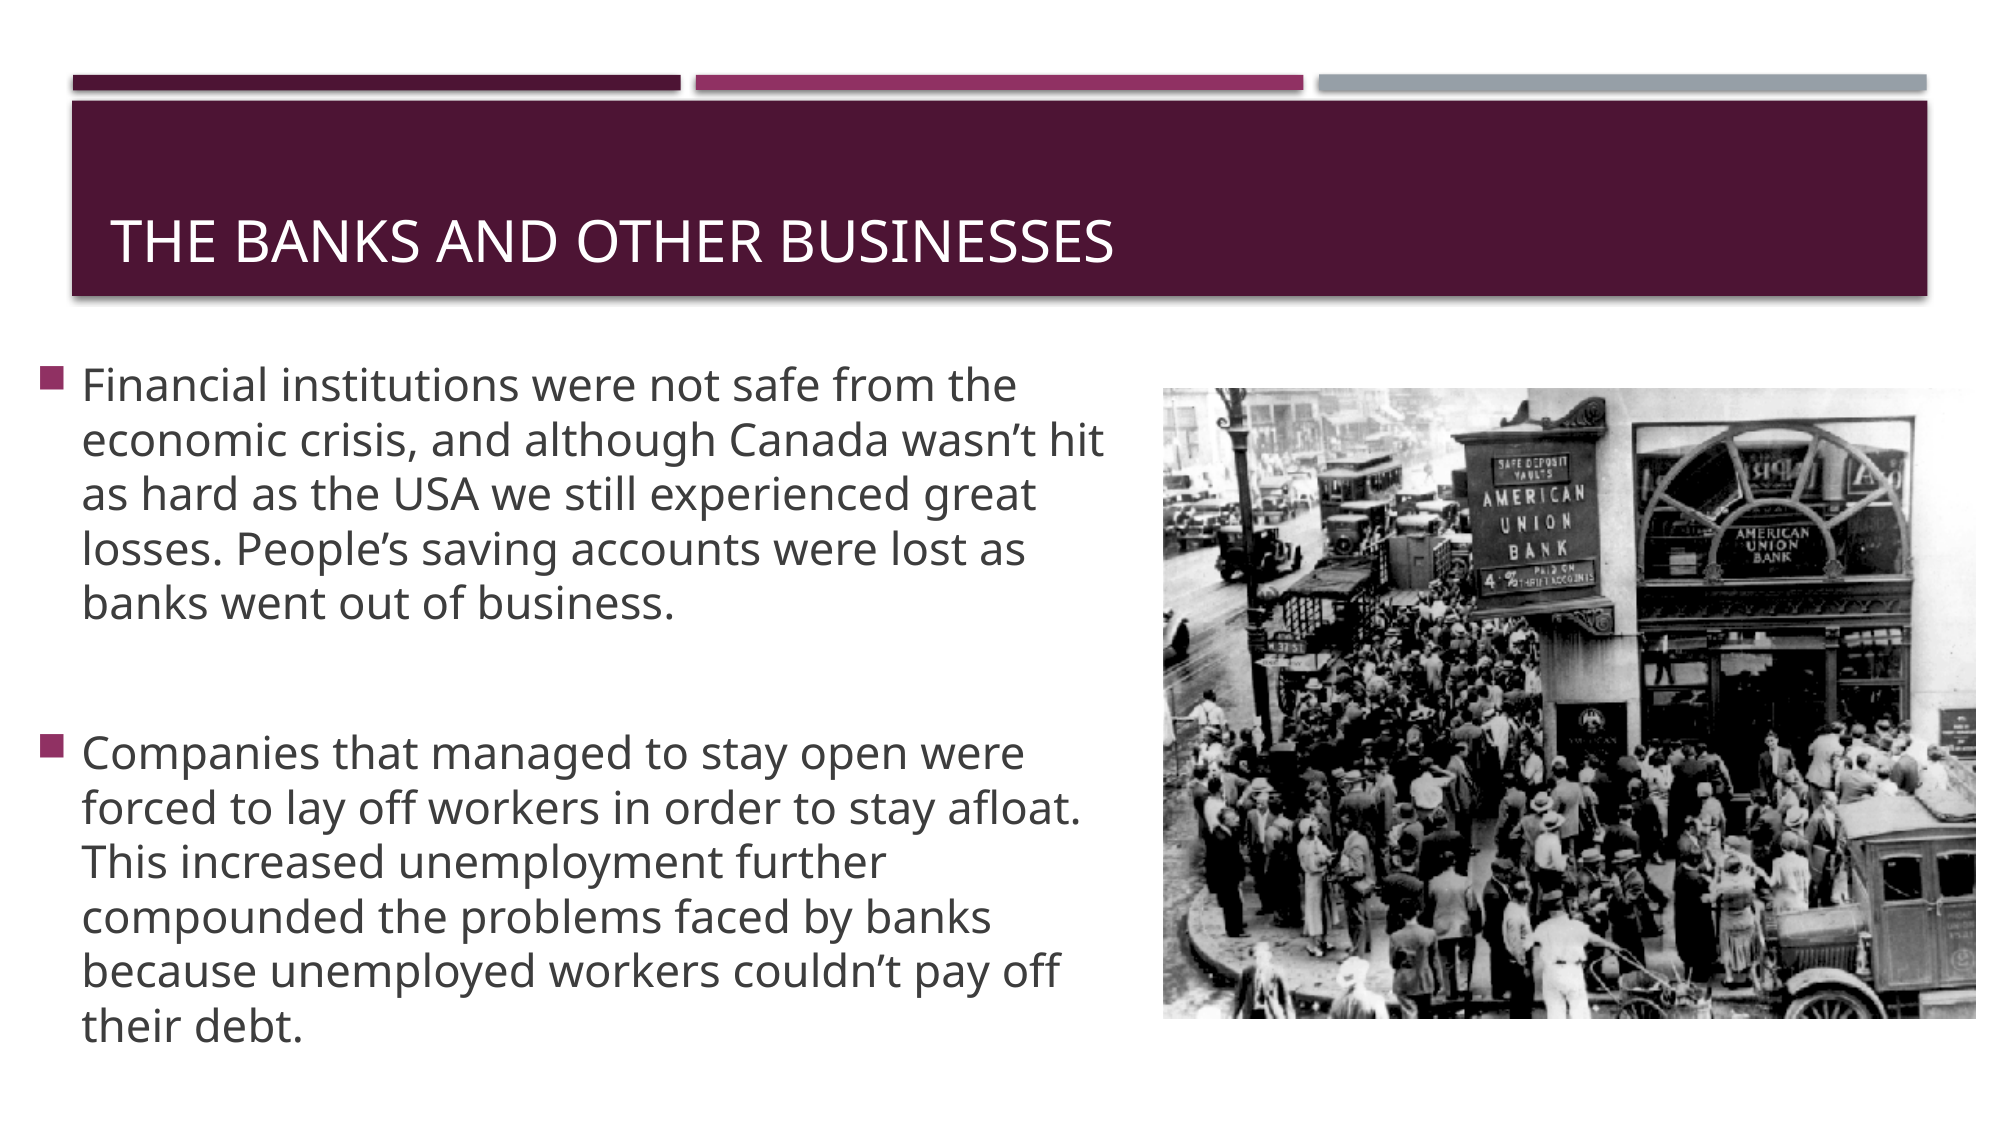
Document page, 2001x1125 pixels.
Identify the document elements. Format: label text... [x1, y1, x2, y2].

picture [1162, 388, 1977, 1020]
list Financial institutions were not safe from the economic crisis, and although Canada wasn’t hit as hard as the USA we still experienced great losses. People’s saving accounts were lost as banks went out of business. Companies that managed to stay open were forced to lay off workers in order to stay afloat. This increased unemployment further compounded the problems faced by banks because unemployed workers couldn’t pay off their debt. [20, 347, 1142, 1061]
title The Banks and other Businesses [95, 115, 1905, 282]
